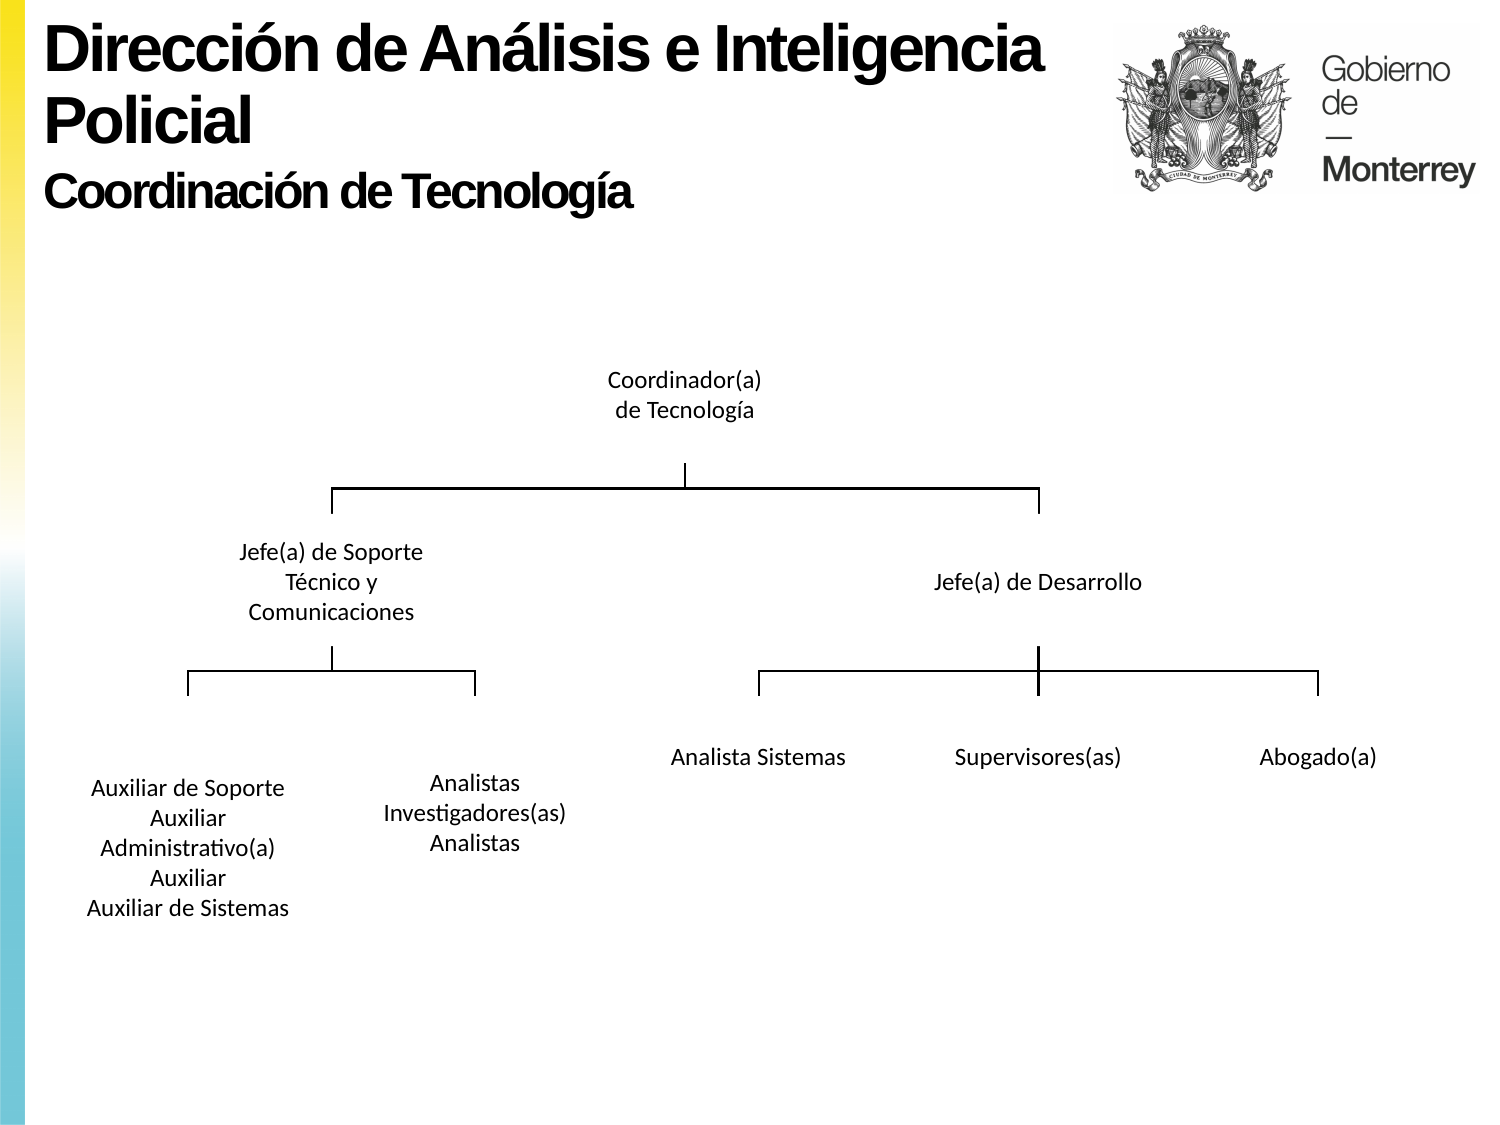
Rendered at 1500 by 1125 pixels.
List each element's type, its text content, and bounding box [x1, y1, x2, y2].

text_box Dirección de Análisis e Inteligencia Policial Coordinación de Tecnología [28, 7, 1149, 226]
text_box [68, 324, 1435, 997]
picture [0, 0, 25, 1125]
picture [1149, 23, 1480, 194]
